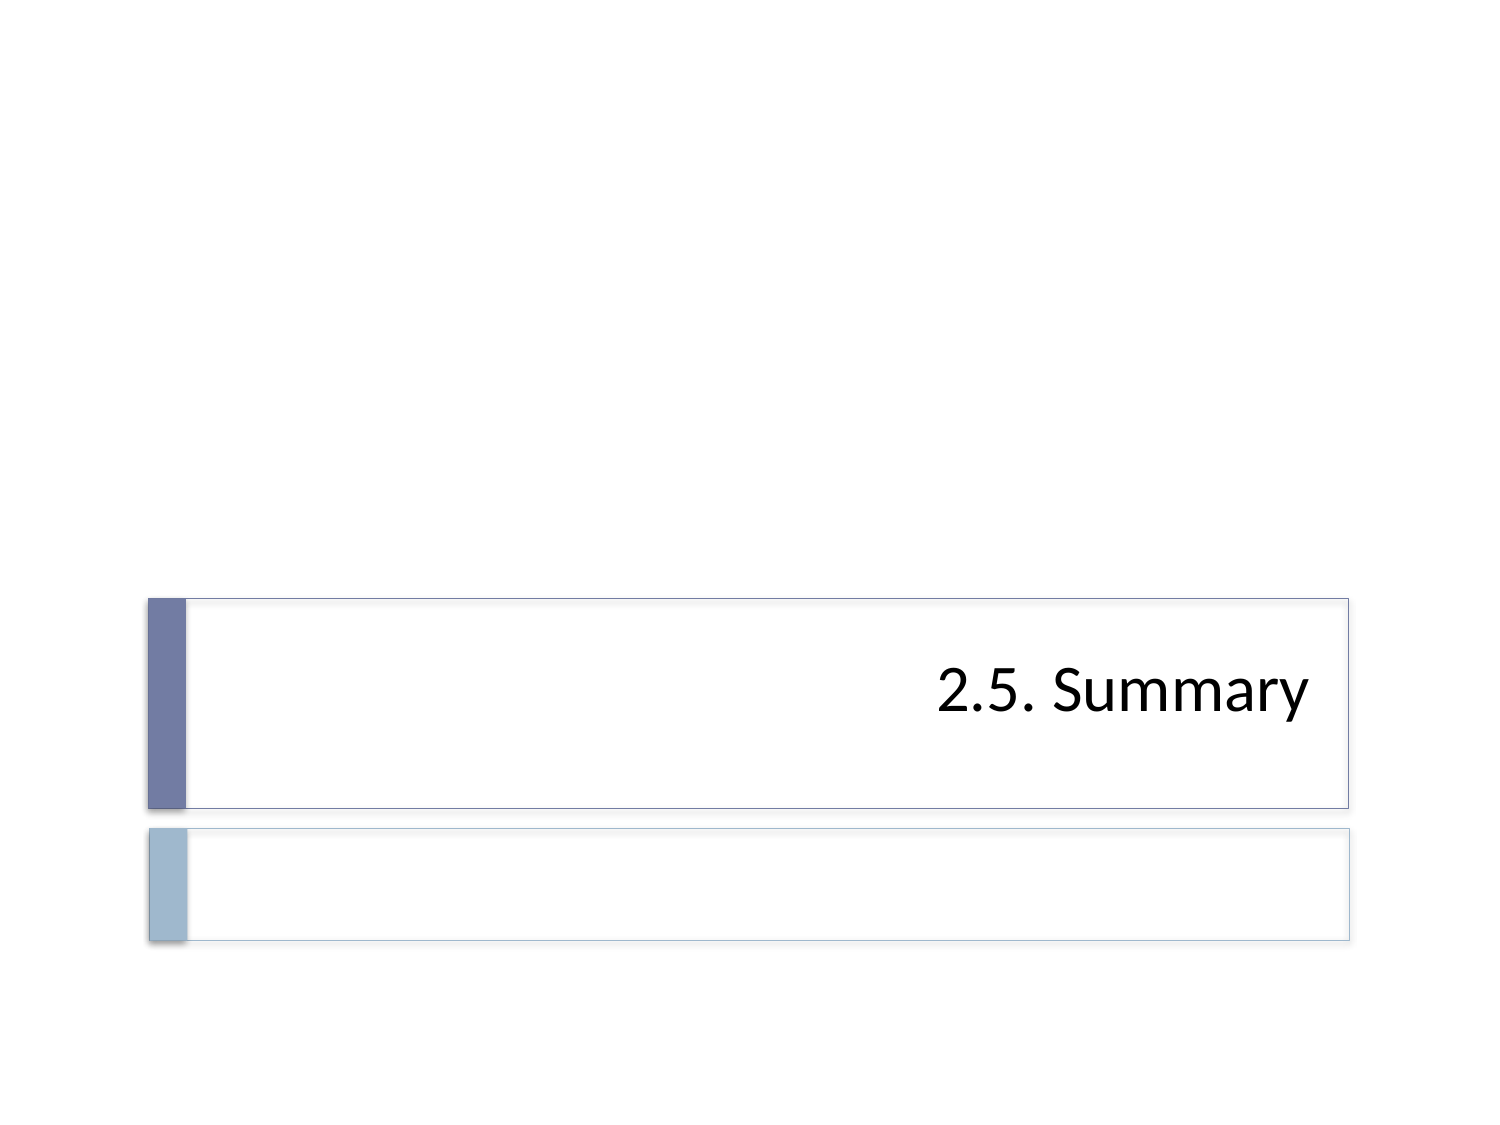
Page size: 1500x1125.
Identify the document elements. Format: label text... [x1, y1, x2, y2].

title 2.5. Summary [200, 637, 1325, 800]
